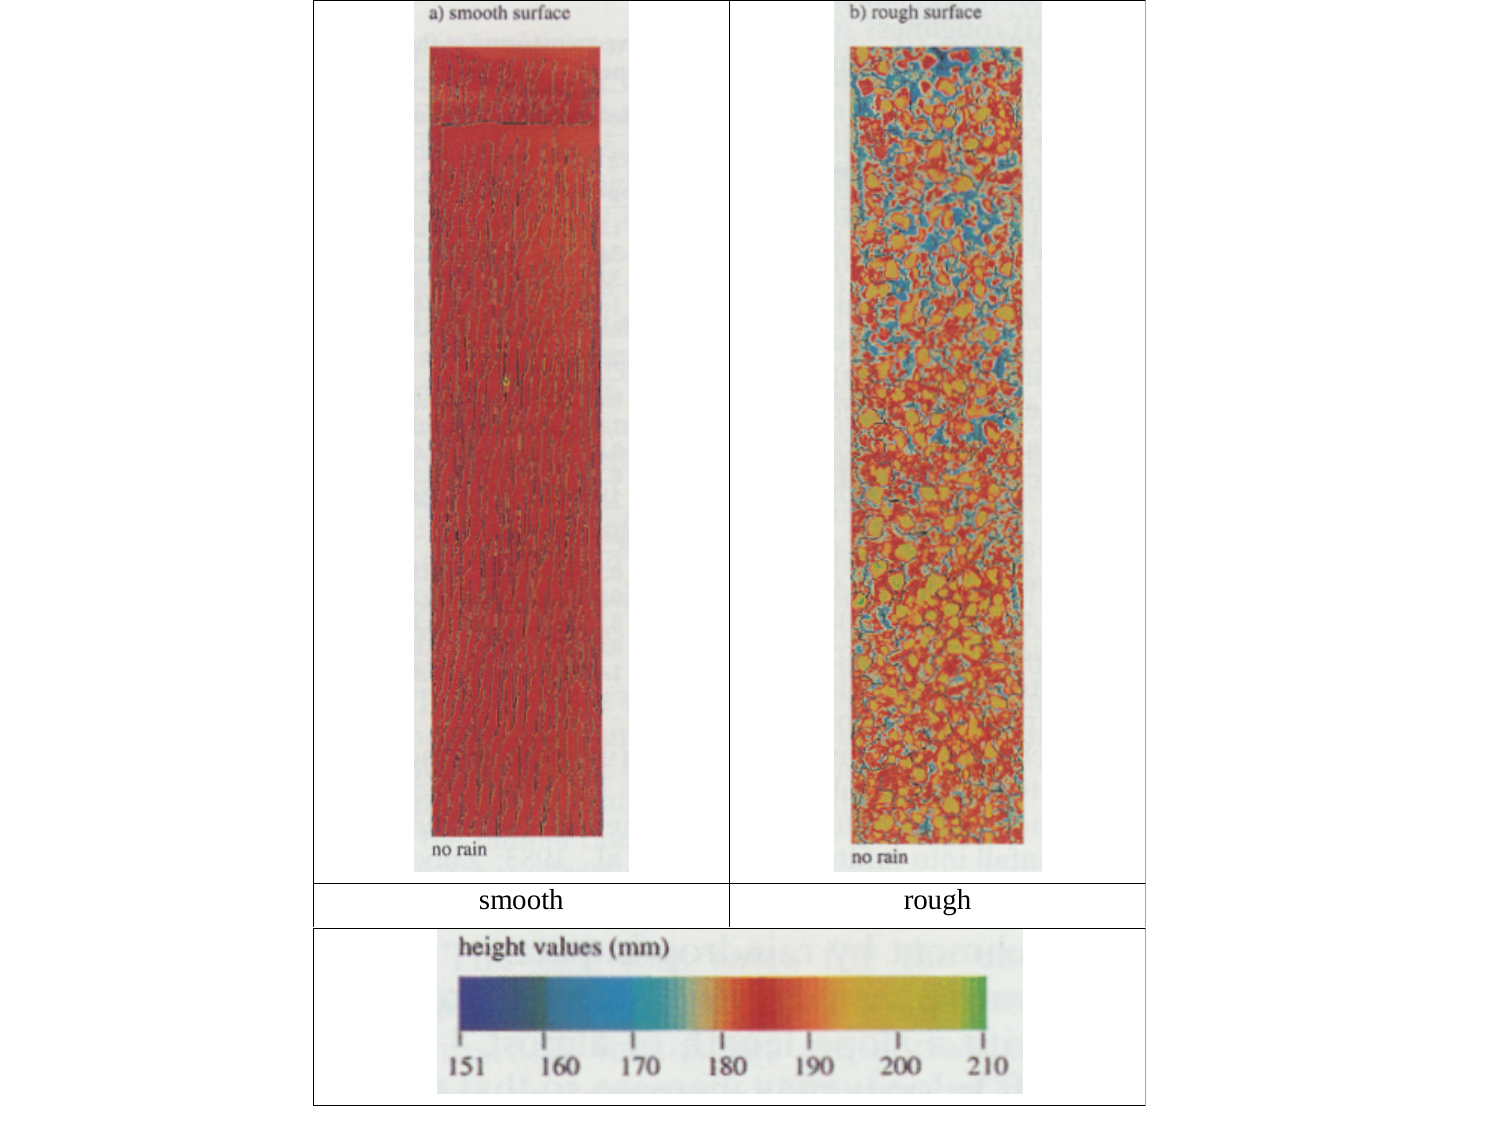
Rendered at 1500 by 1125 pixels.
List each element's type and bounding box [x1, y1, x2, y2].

picture [312, 0, 1146, 1125]
